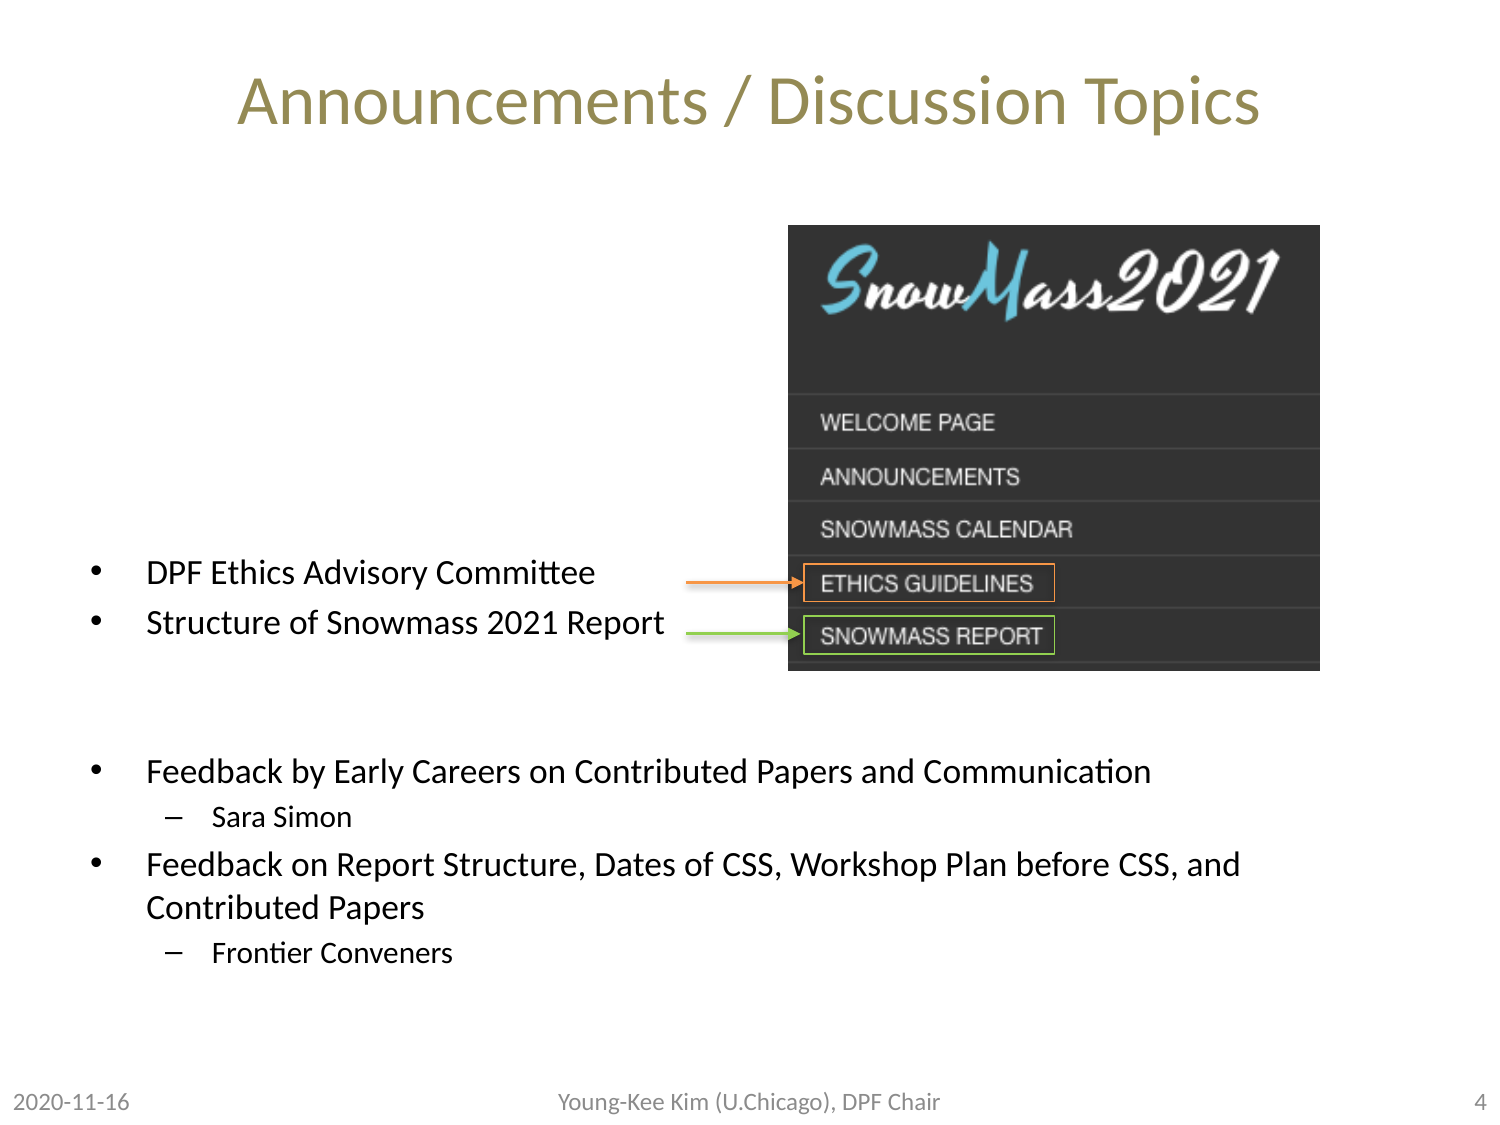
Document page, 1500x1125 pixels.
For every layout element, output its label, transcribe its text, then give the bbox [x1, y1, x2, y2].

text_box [788, 225, 1321, 671]
list DPF Ethics Advisory Committee Structure of Snowmass 2021 Report Feedback by Early Careers on Contributed Papers and Communication Sara Simon Feedback on Report Structure, Dates of CSS, Workshop Plan before CSS, and Contributed Papers Frontier Conveners [75, 193, 1425, 1043]
slide_number 4 [1152, 1070, 1500, 1125]
footer Young-Kee Kim (U.Chicago), DPF Chair [512, 1070, 988, 1125]
title Announcements / Discussion Topics [0, 27, 1500, 165]
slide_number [0, 1070, 348, 1125]
